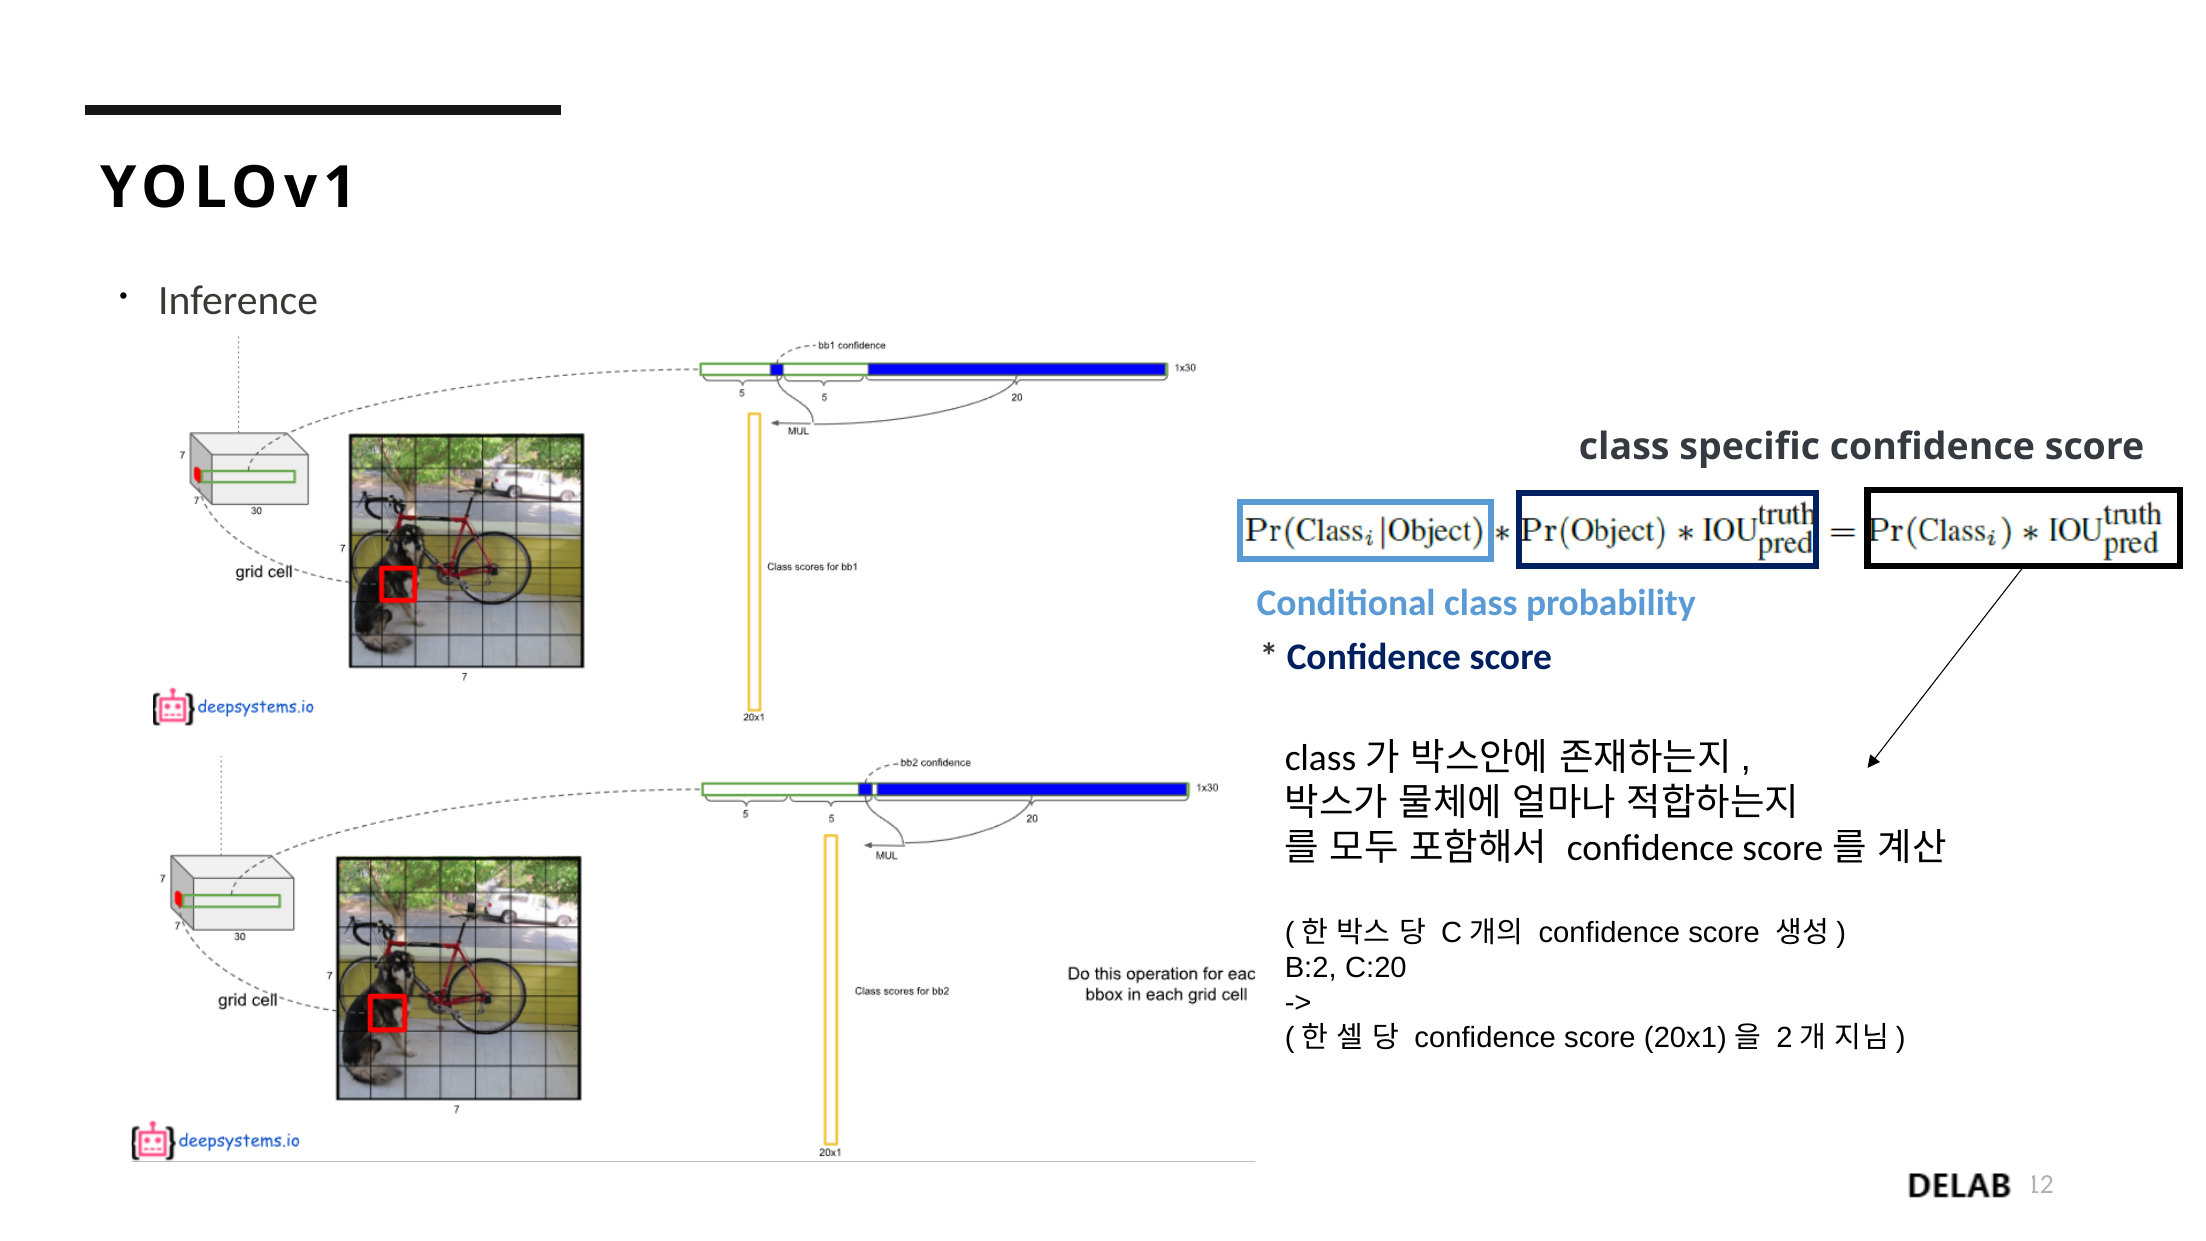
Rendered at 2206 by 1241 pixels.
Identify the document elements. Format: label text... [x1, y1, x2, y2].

text_box [84, 105, 561, 115]
text_box YOLOv1 ㆍInference [85, 142, 1748, 332]
picture [131, 756, 1256, 1163]
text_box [1867, 566, 2024, 768]
text_box [1866, 489, 2181, 493]
text_box class specific confidence score [1554, 411, 2161, 475]
picture [153, 334, 1212, 726]
text_box class가 박스안에 존재하는지, 박스가 물체에 얼마나 적합하는지 를 모두 포함해서 confidence score를 계산 (한 박스 당 C개의 confidence score 생성) B:2, C:20 -> (한 셀 당 confidence score (20x1)을 2개 지님) [1270, 725, 2016, 1061]
slide_number 12 [1557, 1149, 2054, 1216]
picture [1240, 493, 2181, 567]
picture [1897, 1157, 2032, 1216]
text_box Conditional class probability [1241, 570, 1712, 631]
text_box * Confidence score [1244, 631, 1568, 685]
